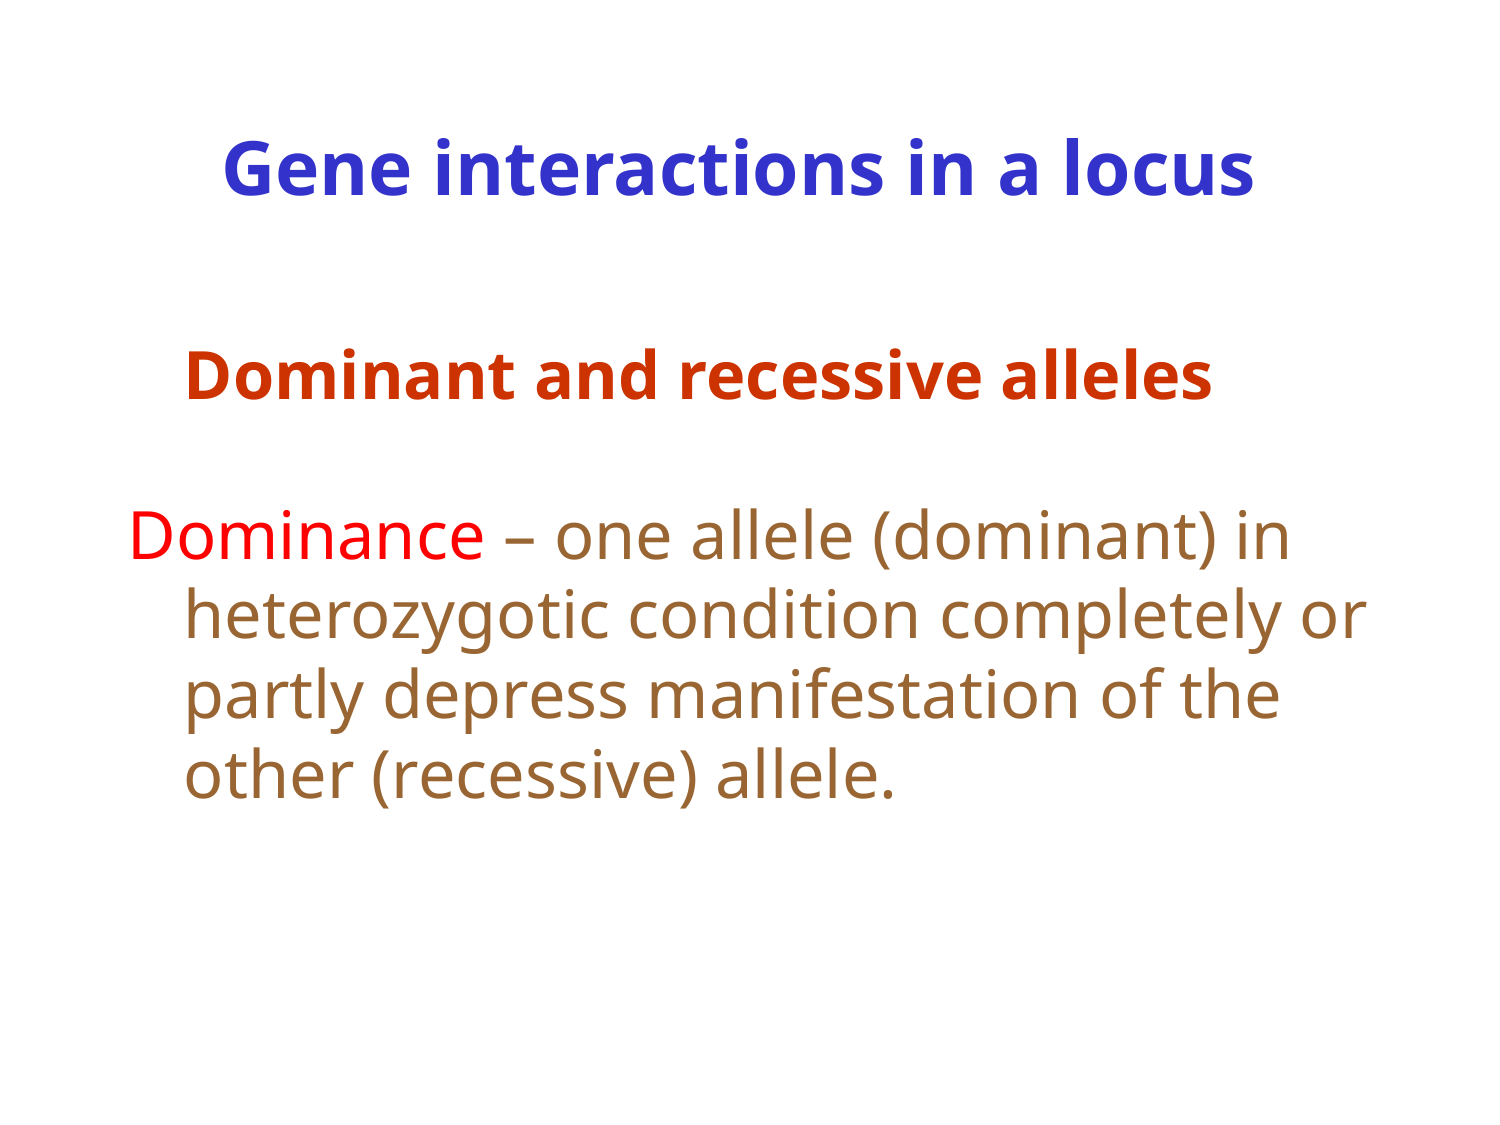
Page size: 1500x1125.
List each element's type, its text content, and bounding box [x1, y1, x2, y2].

title Gene interactions in a locus [112, 99, 1388, 225]
list Dominant and recessive alleles Dominance – one allele (dominant) in heterozygotic condition completely or partly depress manifestation of the other (recessive) allele. [112, 324, 1388, 1000]
